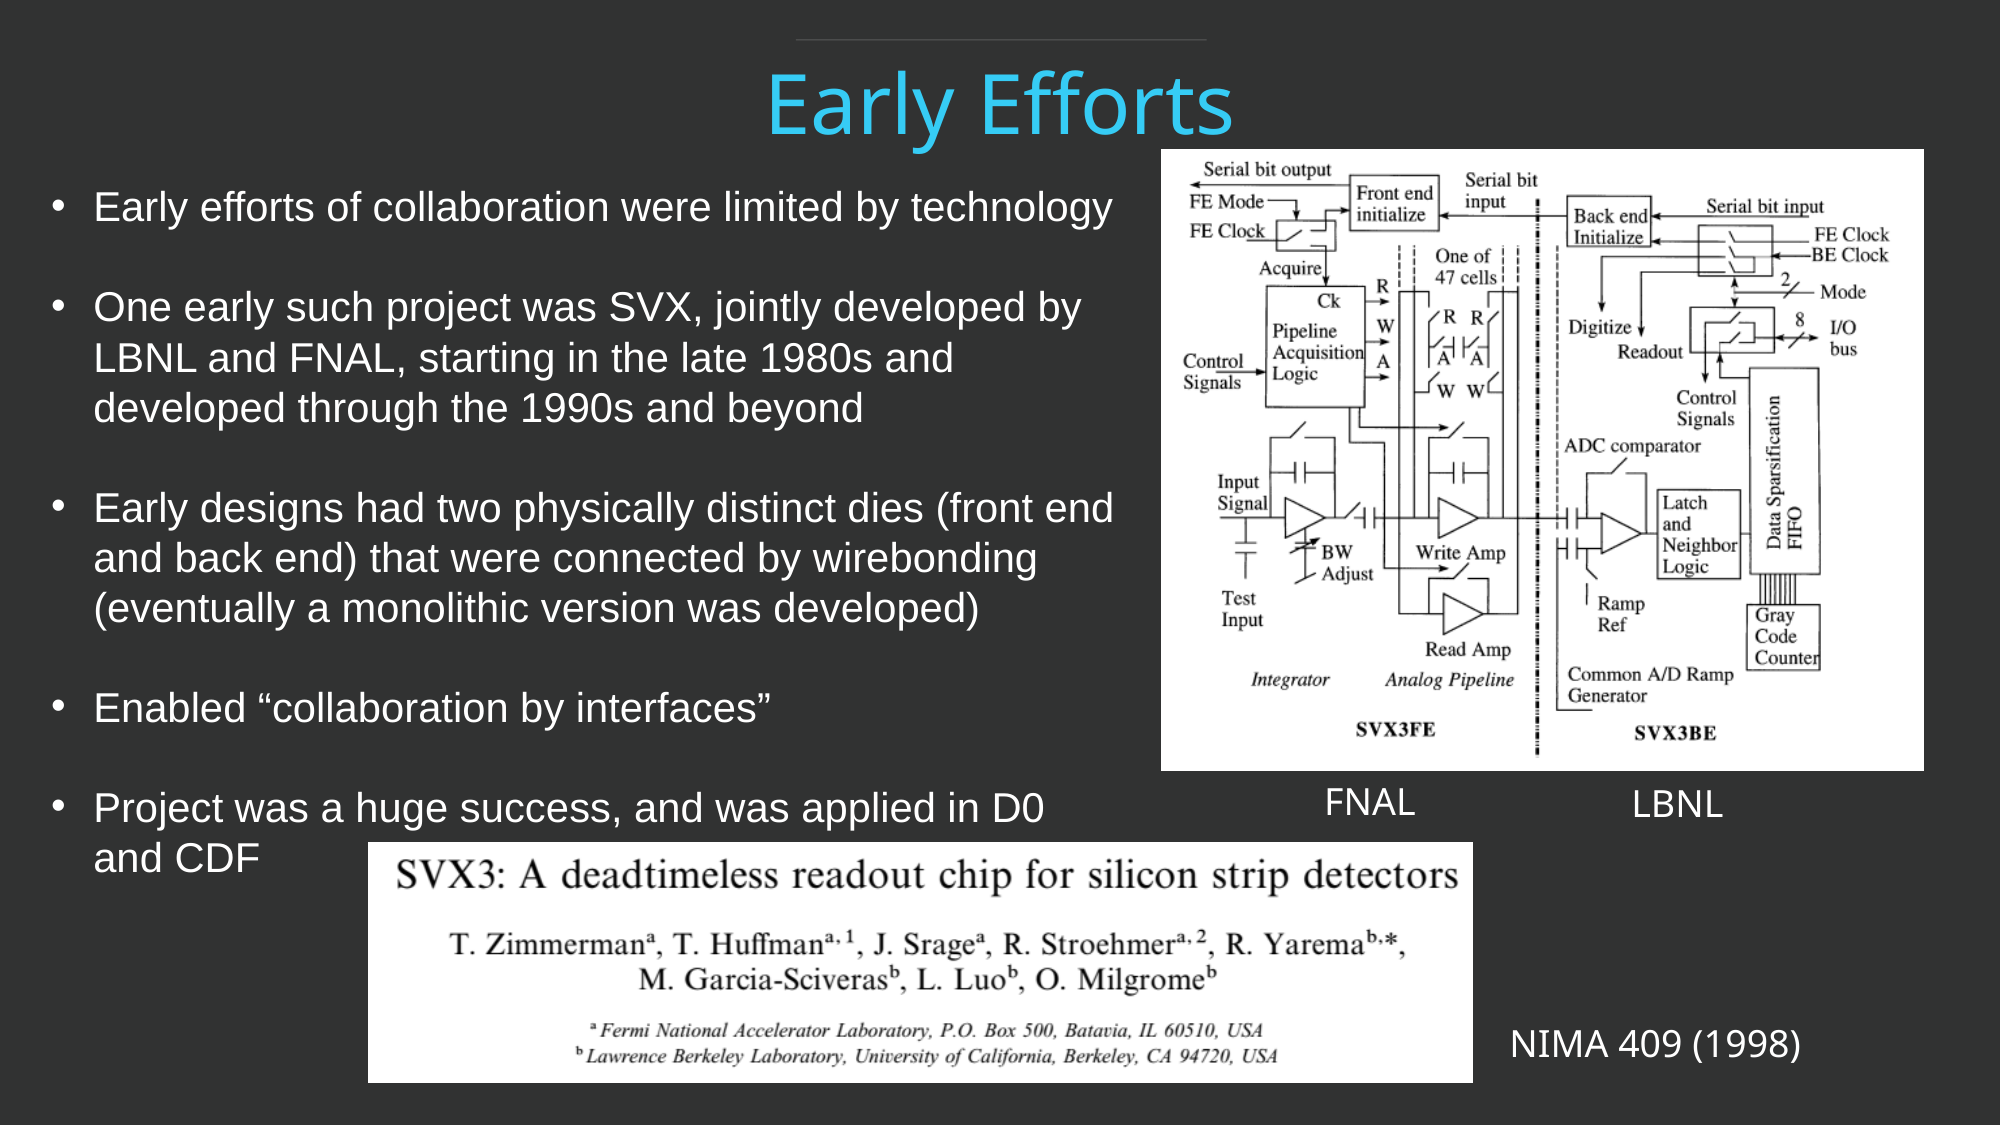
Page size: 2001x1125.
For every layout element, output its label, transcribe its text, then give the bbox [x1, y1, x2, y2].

text_box Early efforts of collaboration were limited by technology One early such project was SVX, jointly developed by LBNL and FNAL, starting in the late 1980s and developed through the 1990s and beyond Early designs had two physically distinct dies (front end and back end) that were connected by wirebonding (eventually a monolithic version was developed) Enabled “collaboration by interfaces” Project was a huge success, and was applied in D0 and CDF [36, 172, 1132, 888]
picture [1161, 149, 1924, 771]
picture [368, 842, 1473, 1083]
text_box LBNL [1616, 772, 1780, 843]
text_box FNAL [1309, 771, 1473, 840]
title Early Efforts [110, 54, 1890, 171]
text_box NIMA 409 (1998) [1494, 1012, 1821, 1083]
